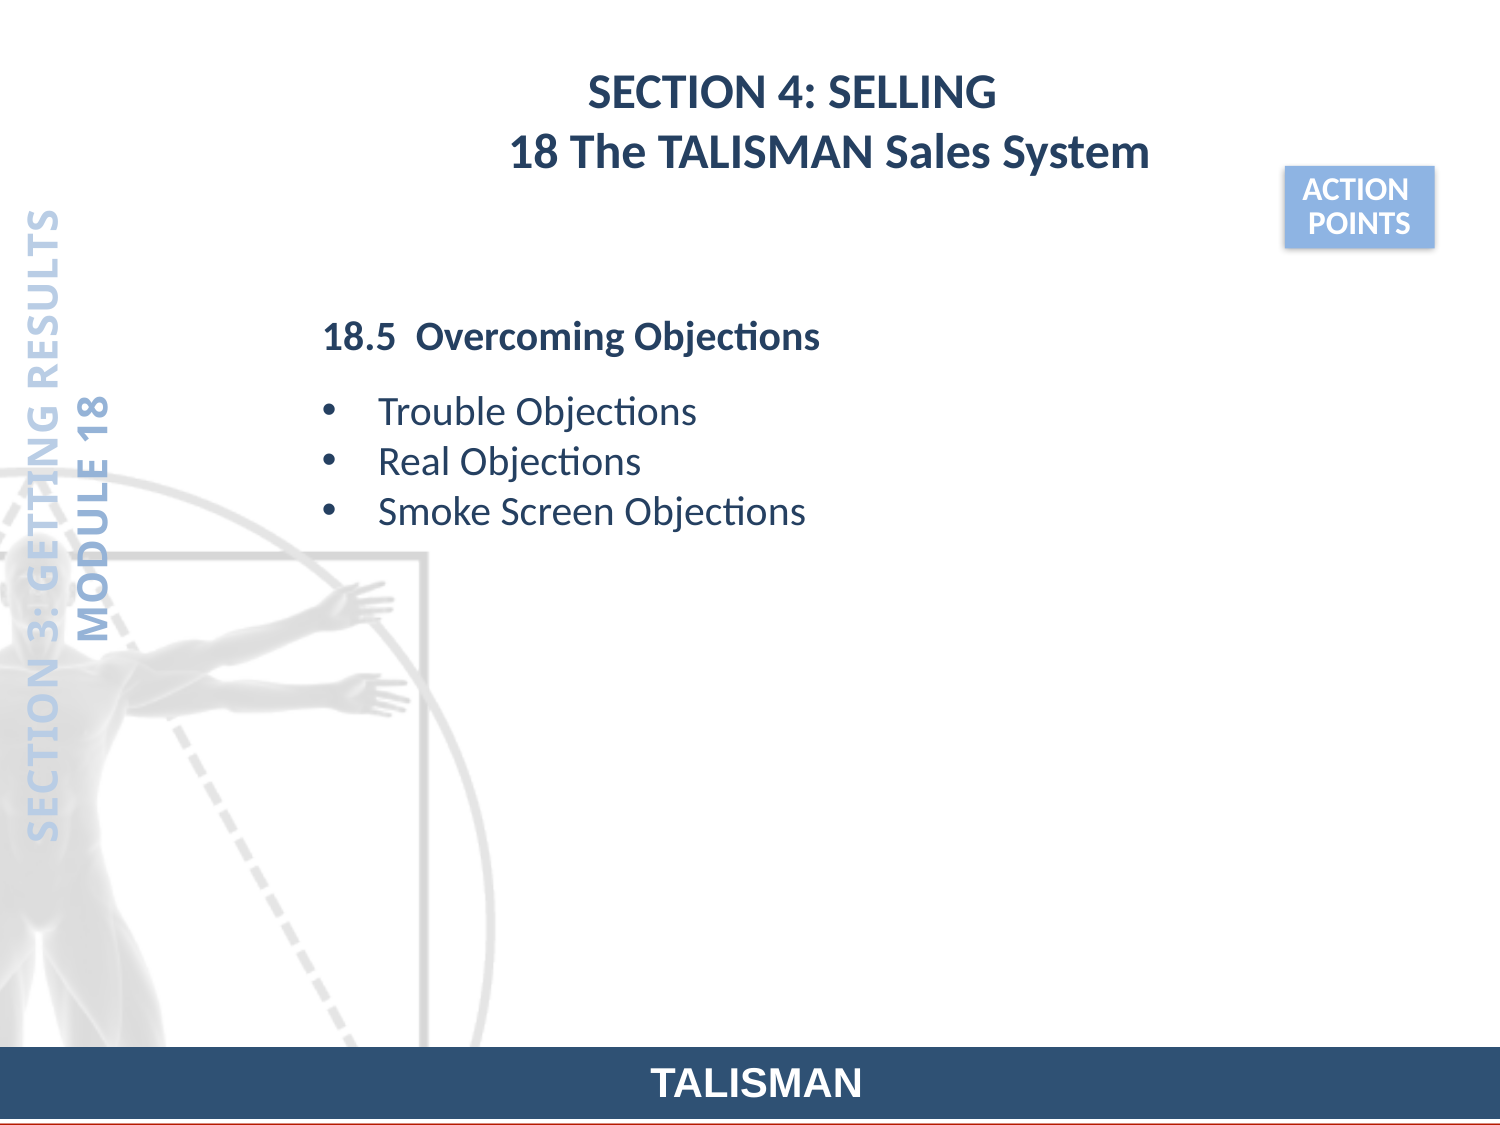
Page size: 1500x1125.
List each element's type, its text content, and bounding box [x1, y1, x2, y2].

text_box 18.5 Overcoming Objections Trouble Objections Real Objections Smoke Screen Objections [307, 301, 1262, 592]
text_box SECTION 4: SELLING 18 The TALISMAN Sales System [323, 51, 1262, 187]
text_box SECTION 3: GETTING RESULTS MODULE 18 [8, 99, 124, 941]
text_box ACTION POINTS [1284, 165, 1435, 249]
